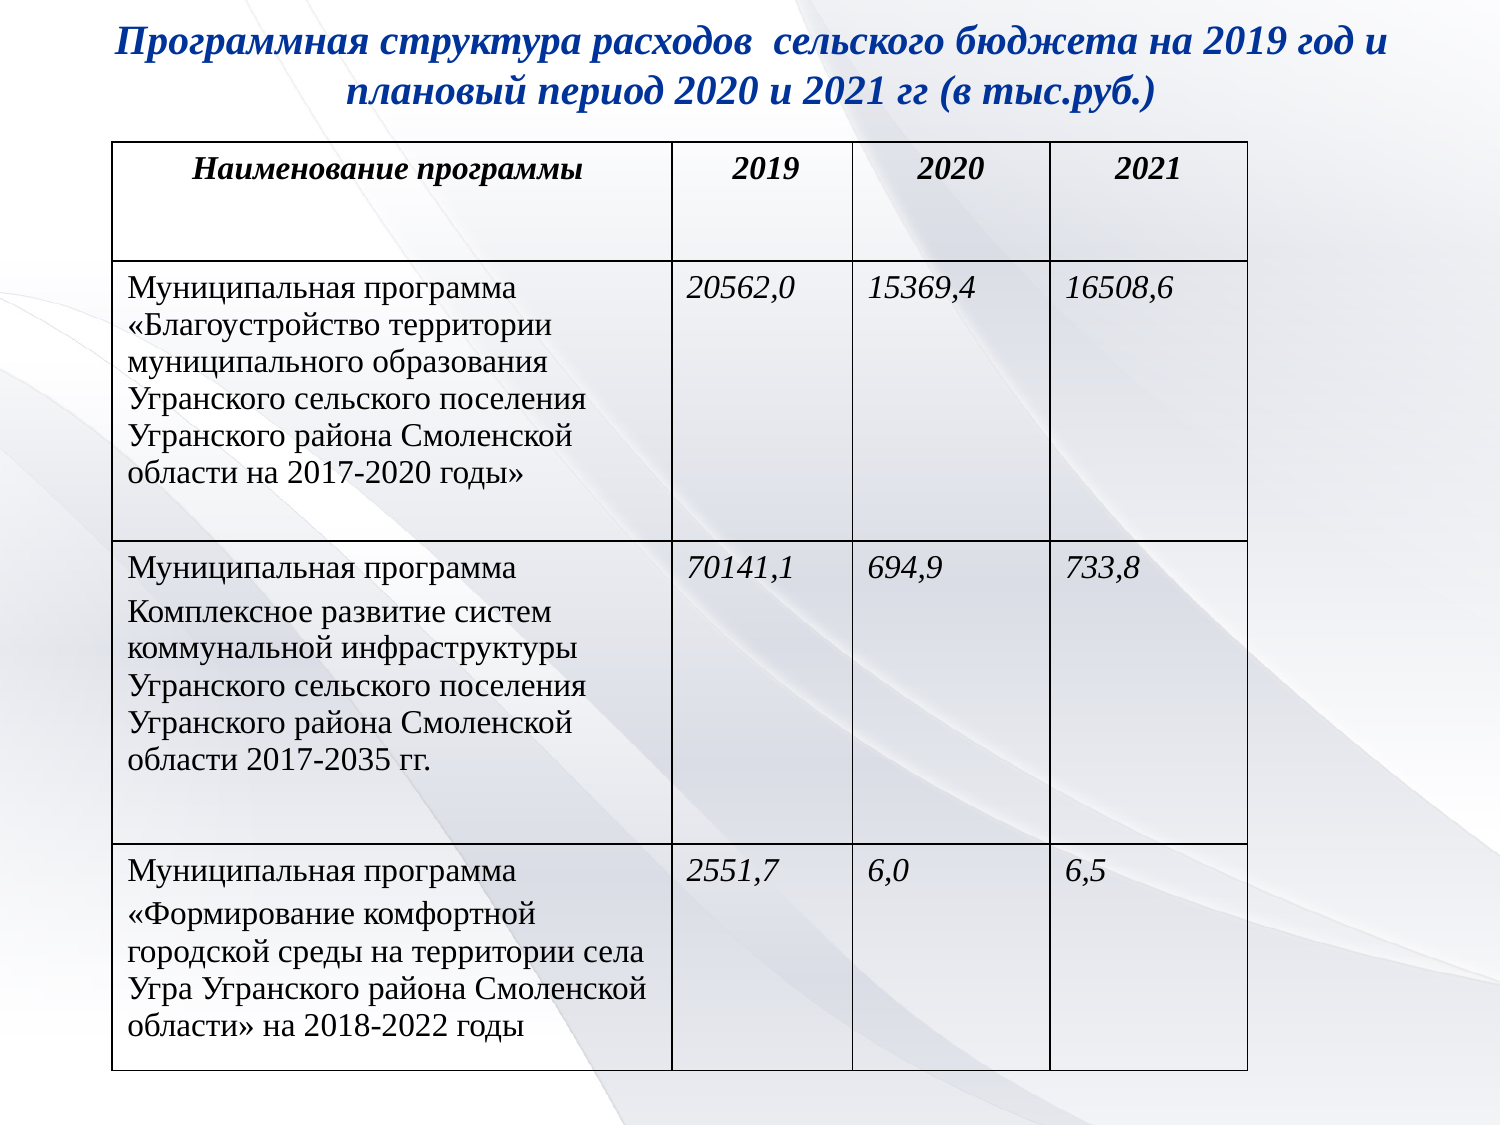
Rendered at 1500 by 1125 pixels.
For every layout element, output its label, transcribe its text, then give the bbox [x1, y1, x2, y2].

table_cell Муниципальная программа «Благоустройство территории муниципального образования Угранского сельского поселения Угранского района Смоленской области на 2017-2020 годы» [113, 262, 671, 540]
table_cell Муниципальная программа Комплексное развитие систем коммунальной инфраструктуры Угранского сельского поселения Угранского района Смоленской области 2017-2035 гг. [113, 542, 671, 843]
table_cell 20562,0 [673, 262, 852, 540]
table_cell 6,5 [1051, 845, 1247, 1070]
table_header 2019 [673, 143, 852, 260]
table_header 2020 [853, 143, 1049, 260]
table_header 2021 [1051, 143, 1247, 260]
table_header Наименование программы [113, 143, 671, 260]
picture [0, 0, 1500, 1125]
table_cell 733,8 [1051, 542, 1247, 843]
table_cell 15369,4 [853, 262, 1049, 540]
table_cell 6,0 [853, 845, 1049, 1070]
table_cell 2551,7 [673, 845, 852, 1070]
table_cell 694,9 [853, 542, 1049, 843]
title Программная структура расходов сельского бюджета на 2019 год и плановый период 2020 и 2021 гг (в тыс.руб.) [76, 18, 1428, 122]
table_cell 70141,1 [673, 542, 852, 843]
table_cell Муниципальная программа «Формирование комфортной городской среды на территории села Угра Угранского района Смоленской области» на 2018-2022 годы [113, 845, 671, 1070]
table_cell 16508,6 [1051, 262, 1247, 540]
